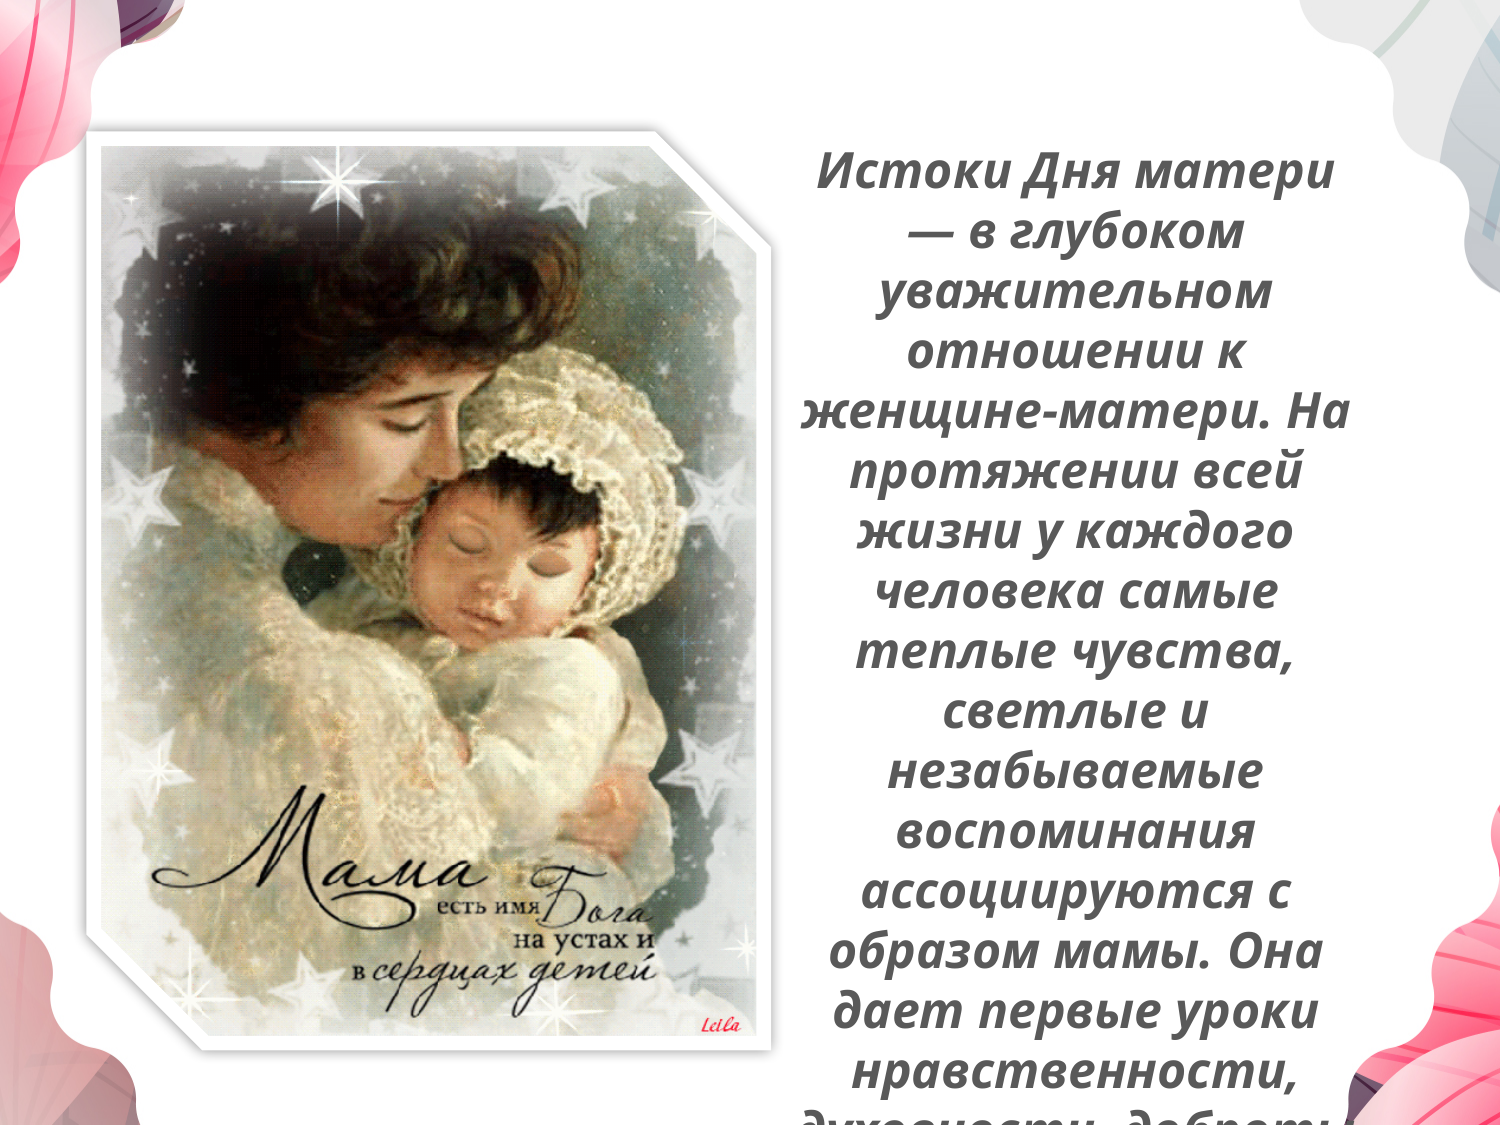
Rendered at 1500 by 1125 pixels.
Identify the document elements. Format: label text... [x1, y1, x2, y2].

text_box Истоки Дня матери — в глубоком уважительном отношении к женщине-матери. На протяжении всей жизни у каждого человека самые теплые чувства, светлые и незабываемые воспоминания ассоциируются с образом мамы. Она дает первые уроки нравственности, духовности, доброты и терпимости. [778, 130, 1374, 1125]
picture [0, 0, 1500, 1125]
